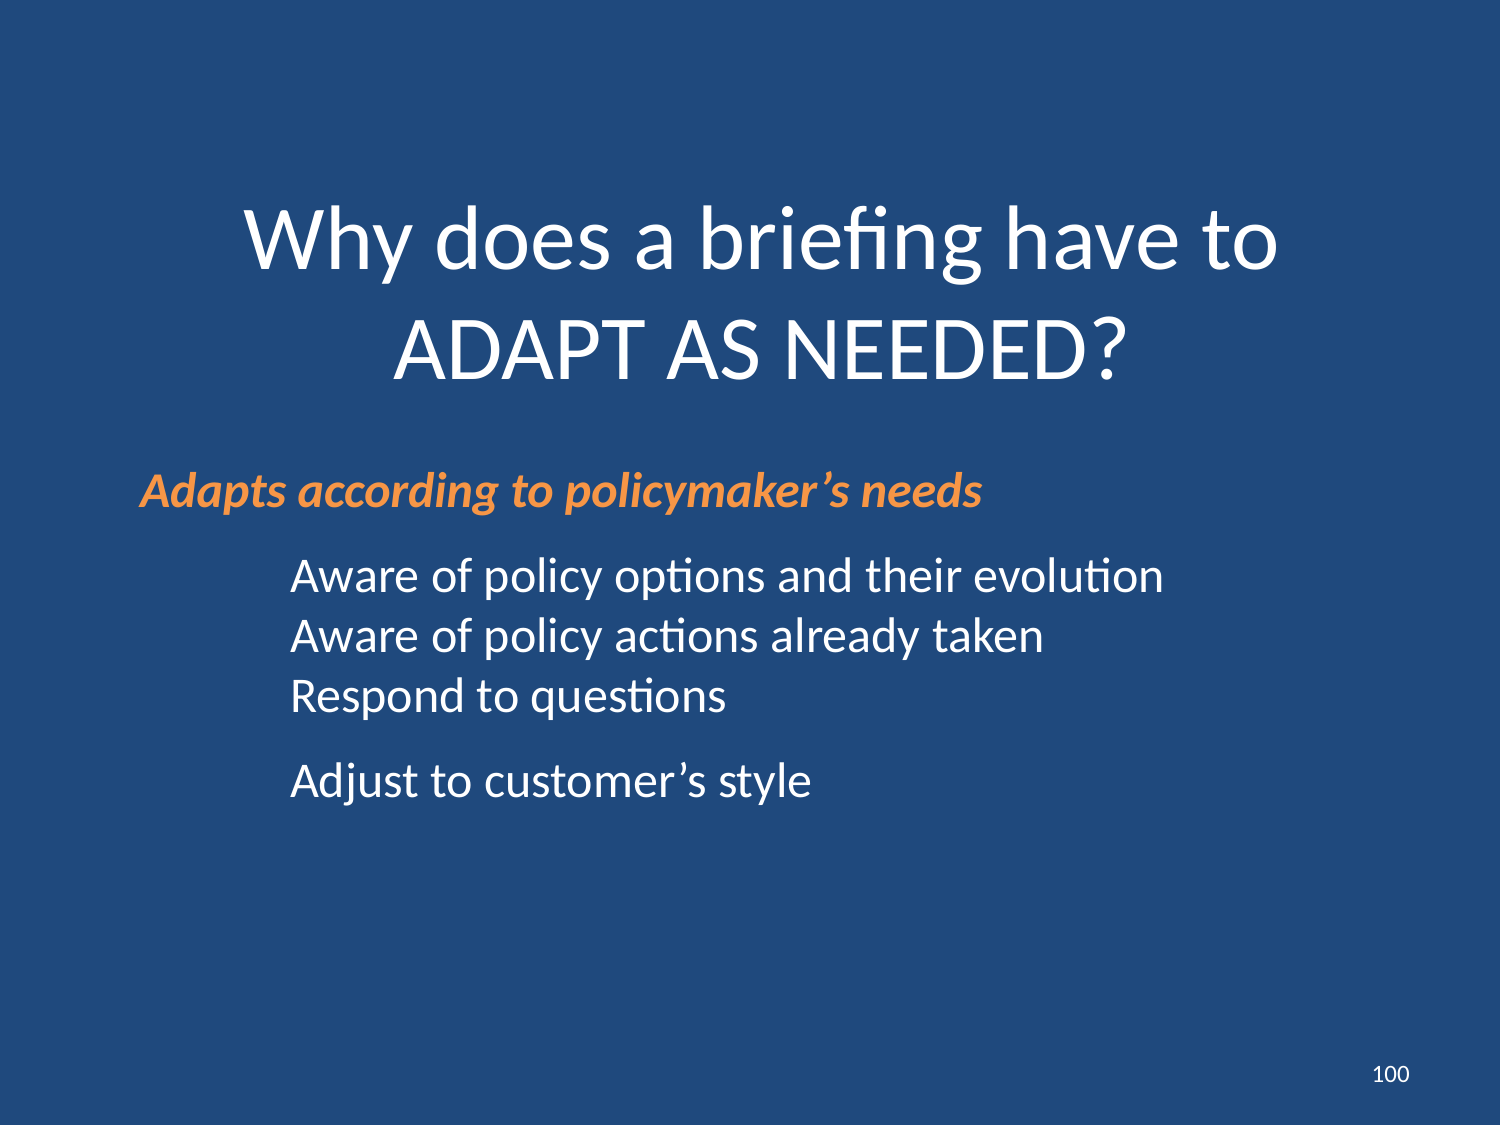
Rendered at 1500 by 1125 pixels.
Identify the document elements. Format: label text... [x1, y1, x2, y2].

text_box Adapts according to policymaker’s needs Aware of policy options and their evolution Aware of policy actions already taken Respond to questions Adjust to customer’s style [124, 450, 1400, 950]
title Why does a briefing have to ADAPT AS NEEDED? [125, 149, 1400, 425]
slide_number 100 [1074, 1042, 1425, 1103]
